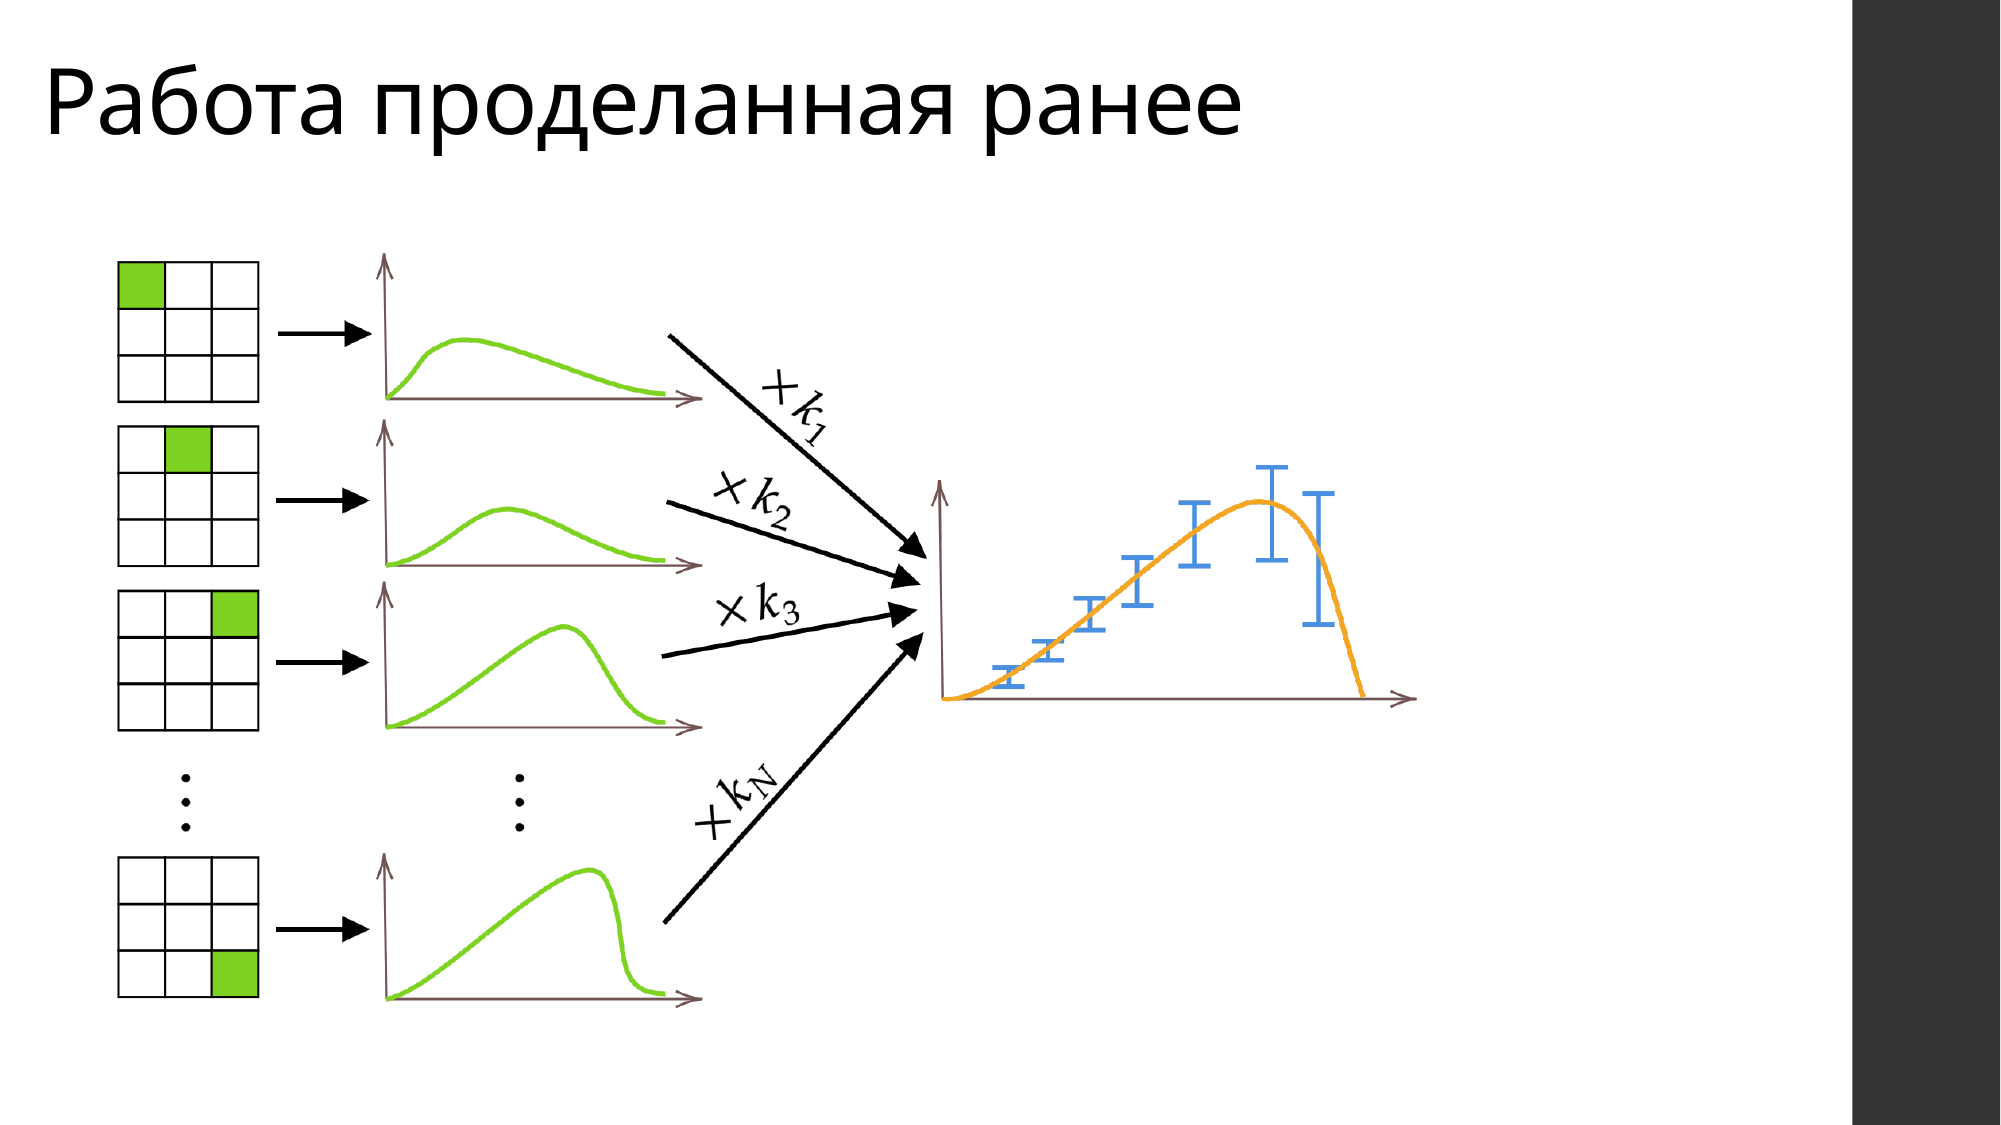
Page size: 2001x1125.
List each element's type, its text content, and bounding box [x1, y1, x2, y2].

title Работа проделанная ранее [27, 21, 1750, 163]
picture [0, 238, 1525, 1022]
